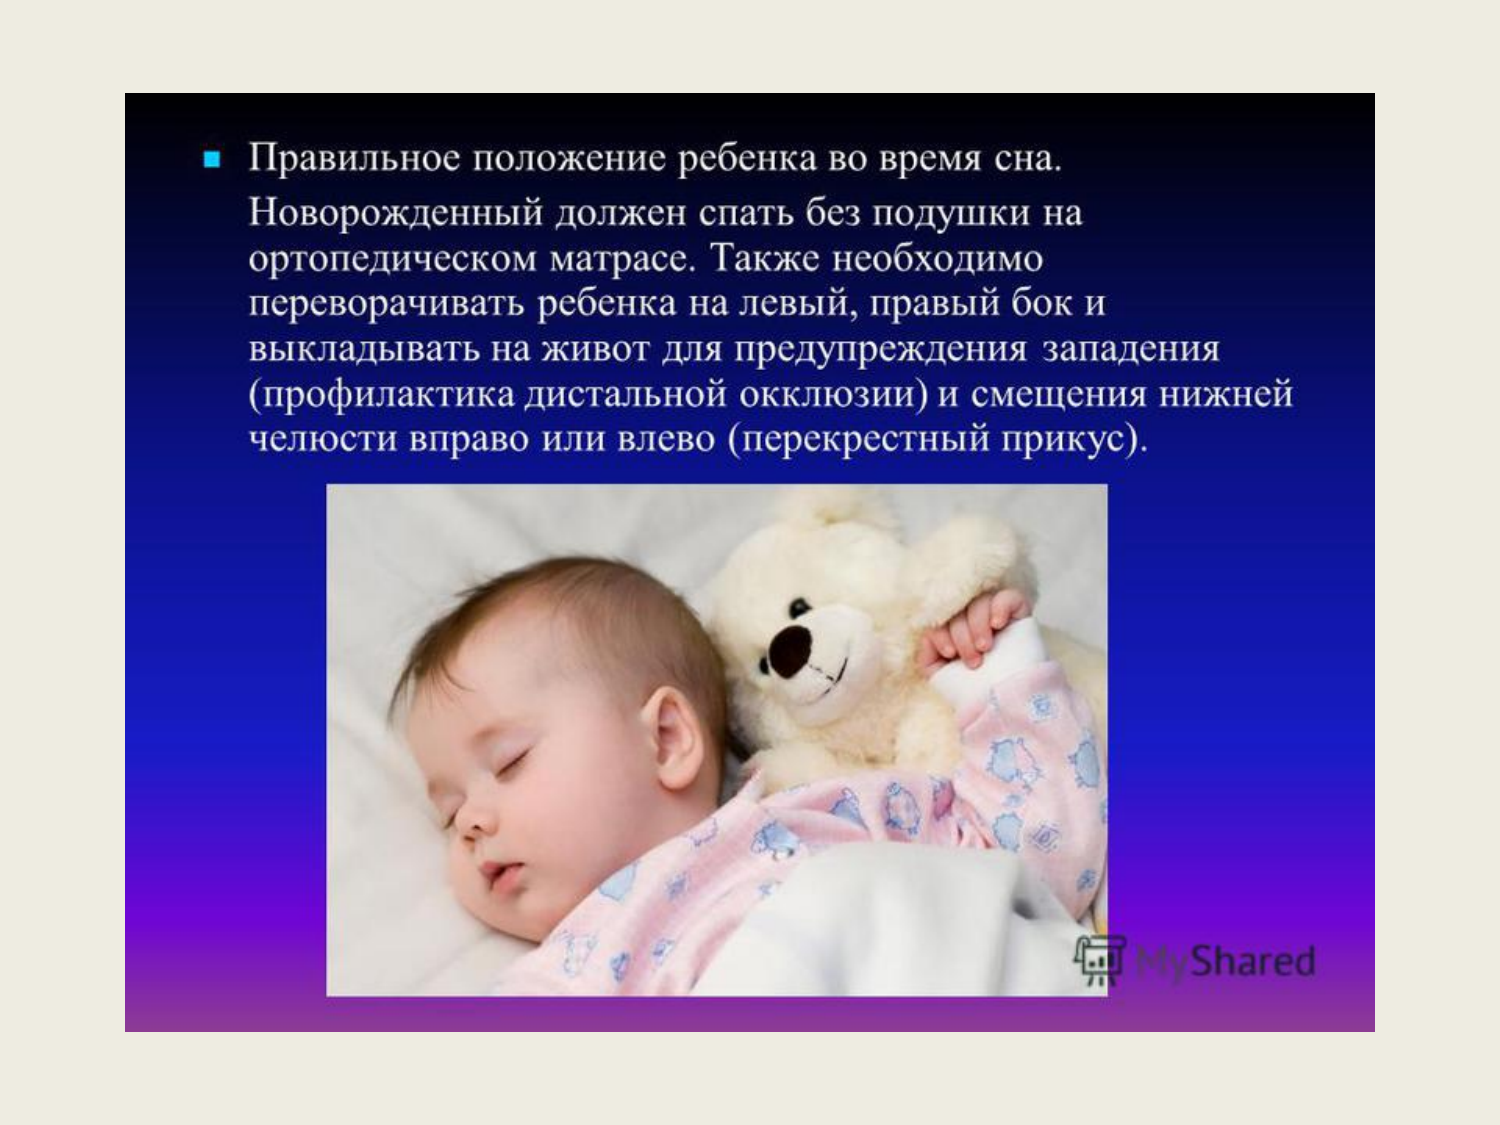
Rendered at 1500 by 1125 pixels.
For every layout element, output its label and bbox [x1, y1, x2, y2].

picture [124, 93, 1376, 1032]
